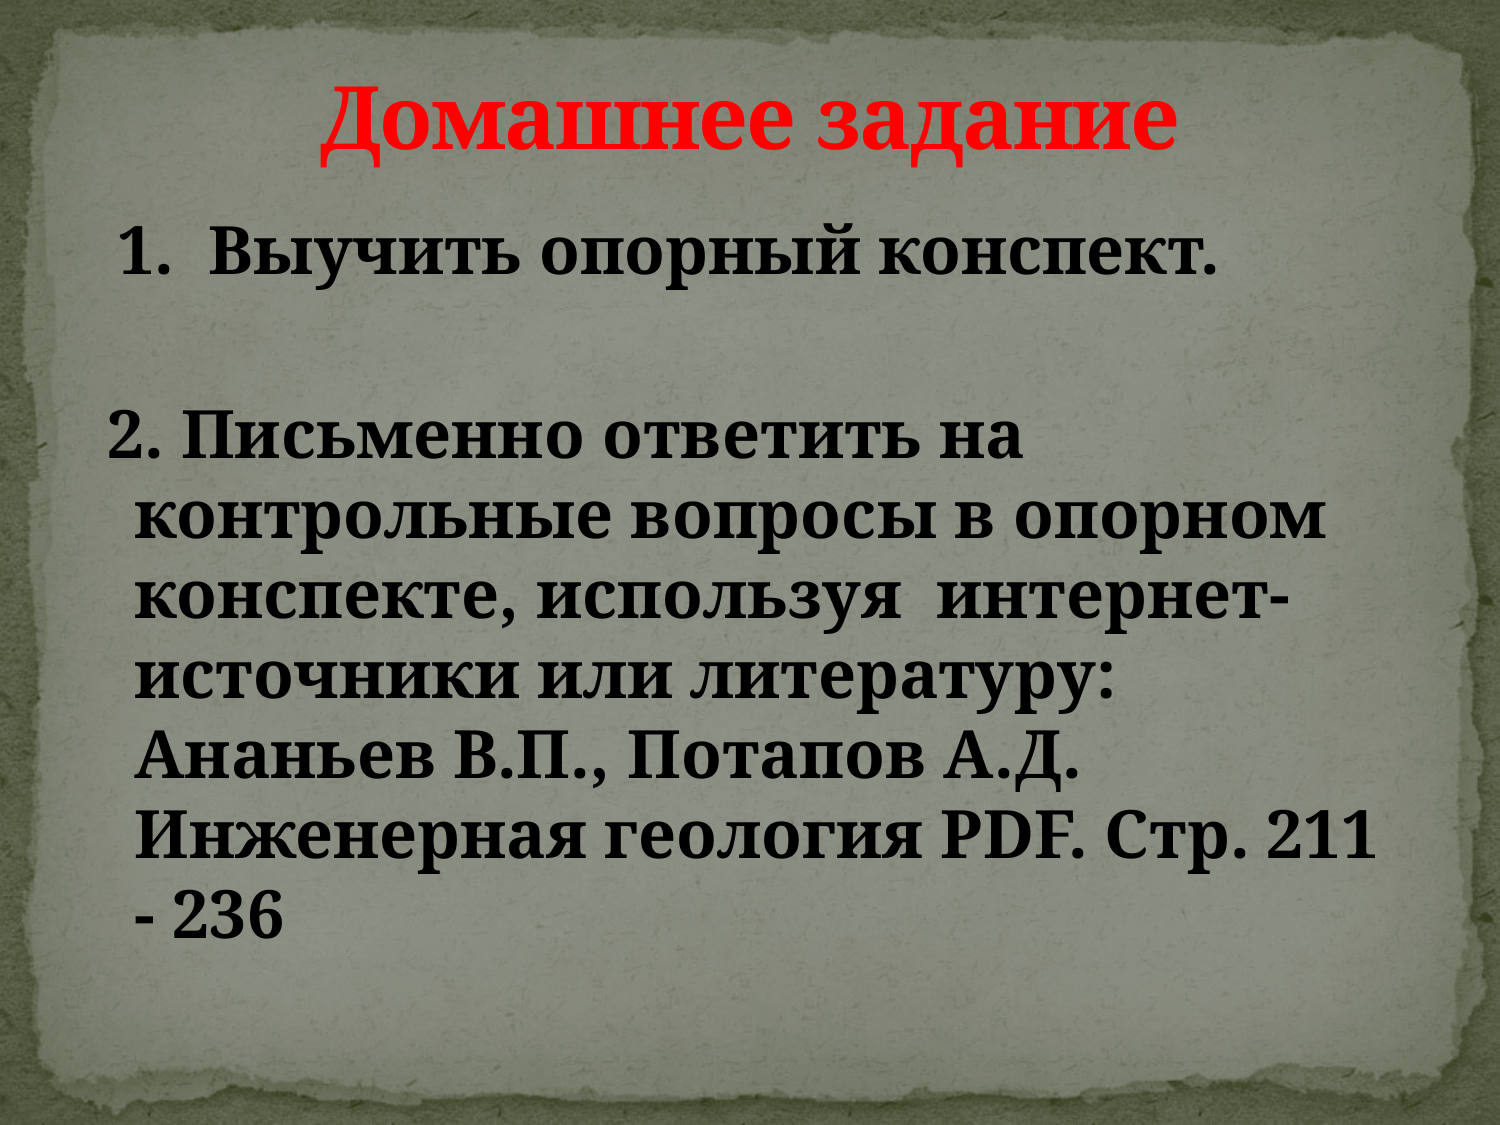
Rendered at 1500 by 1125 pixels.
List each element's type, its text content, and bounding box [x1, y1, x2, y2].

list 1. Выучить опорный конспект. 2. Письменно ответить на контрольные вопросы в опорном конспекте, используя интернет-источники или литературу: Ананьев В.П., Потапов А.Д. Инженерная геология PDF. Стр. 211 - 236 [75, 200, 1425, 1000]
title Домашнее задание [74, 24, 1425, 175]
